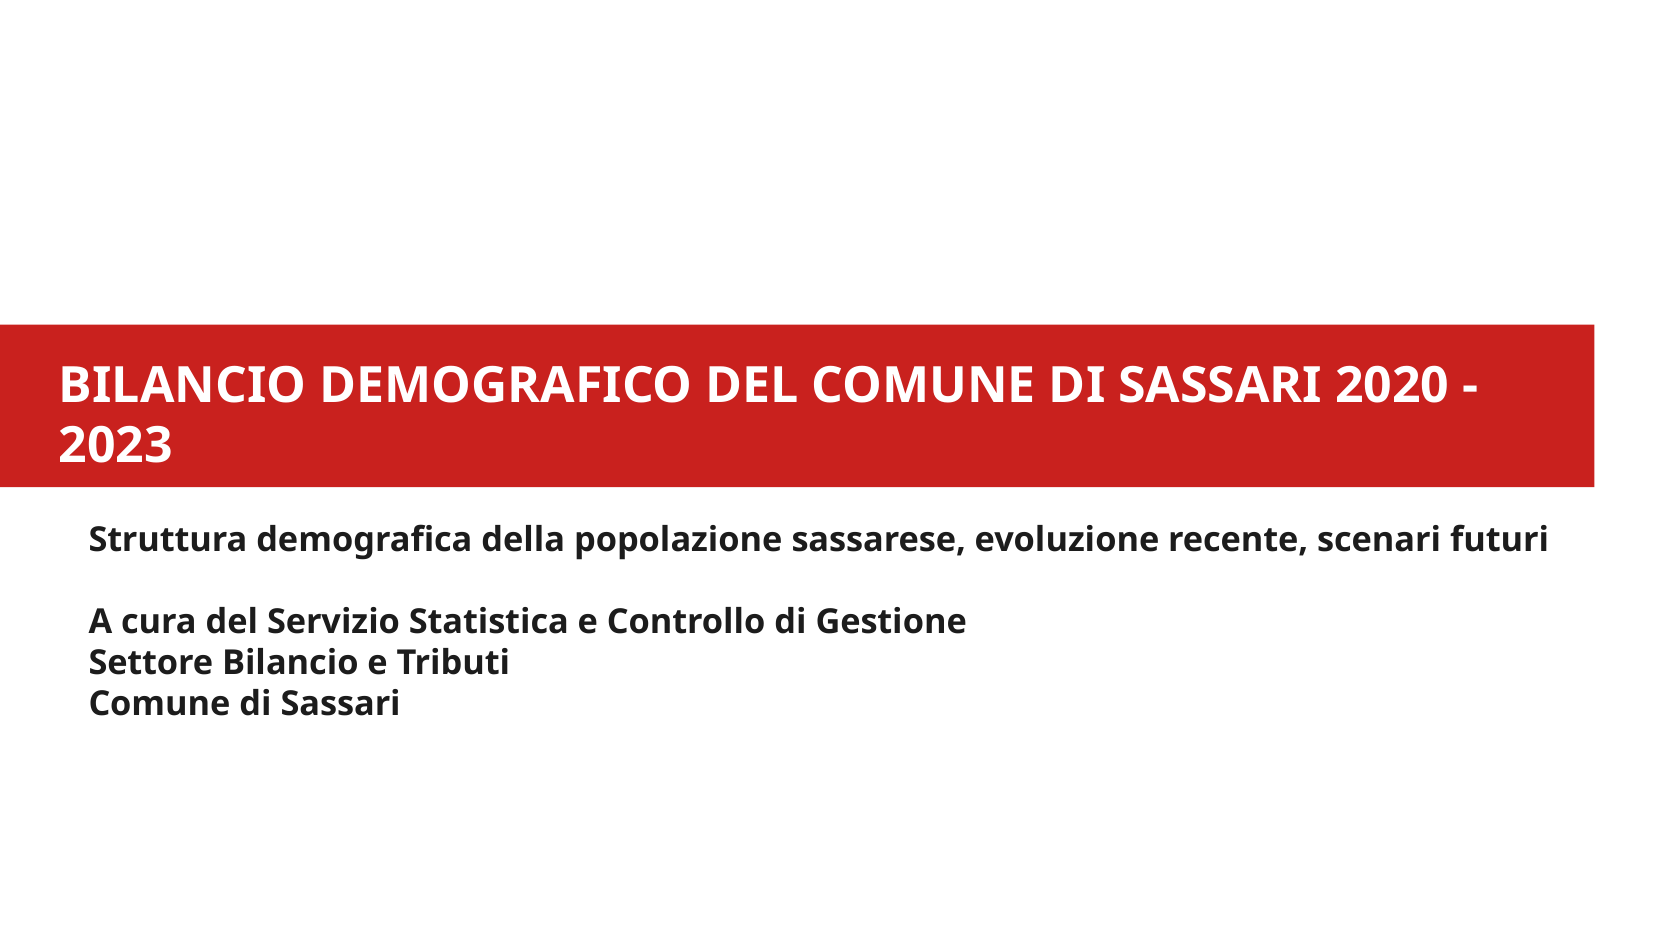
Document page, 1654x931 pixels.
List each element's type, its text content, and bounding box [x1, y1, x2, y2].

text_box Struttura demografica della popolazione sassarese, evoluzione recente, scenari futuri A cura del Servizio Statistica e Controllo di Gestione Settore Bilancio e Tributi Comune di Sassari [88, 516, 1565, 827]
text_box BILANCIO DEMOGRAFICO DEL COMUNE DI SASSARI 2020 - 2023 [58, 354, 1565, 473]
